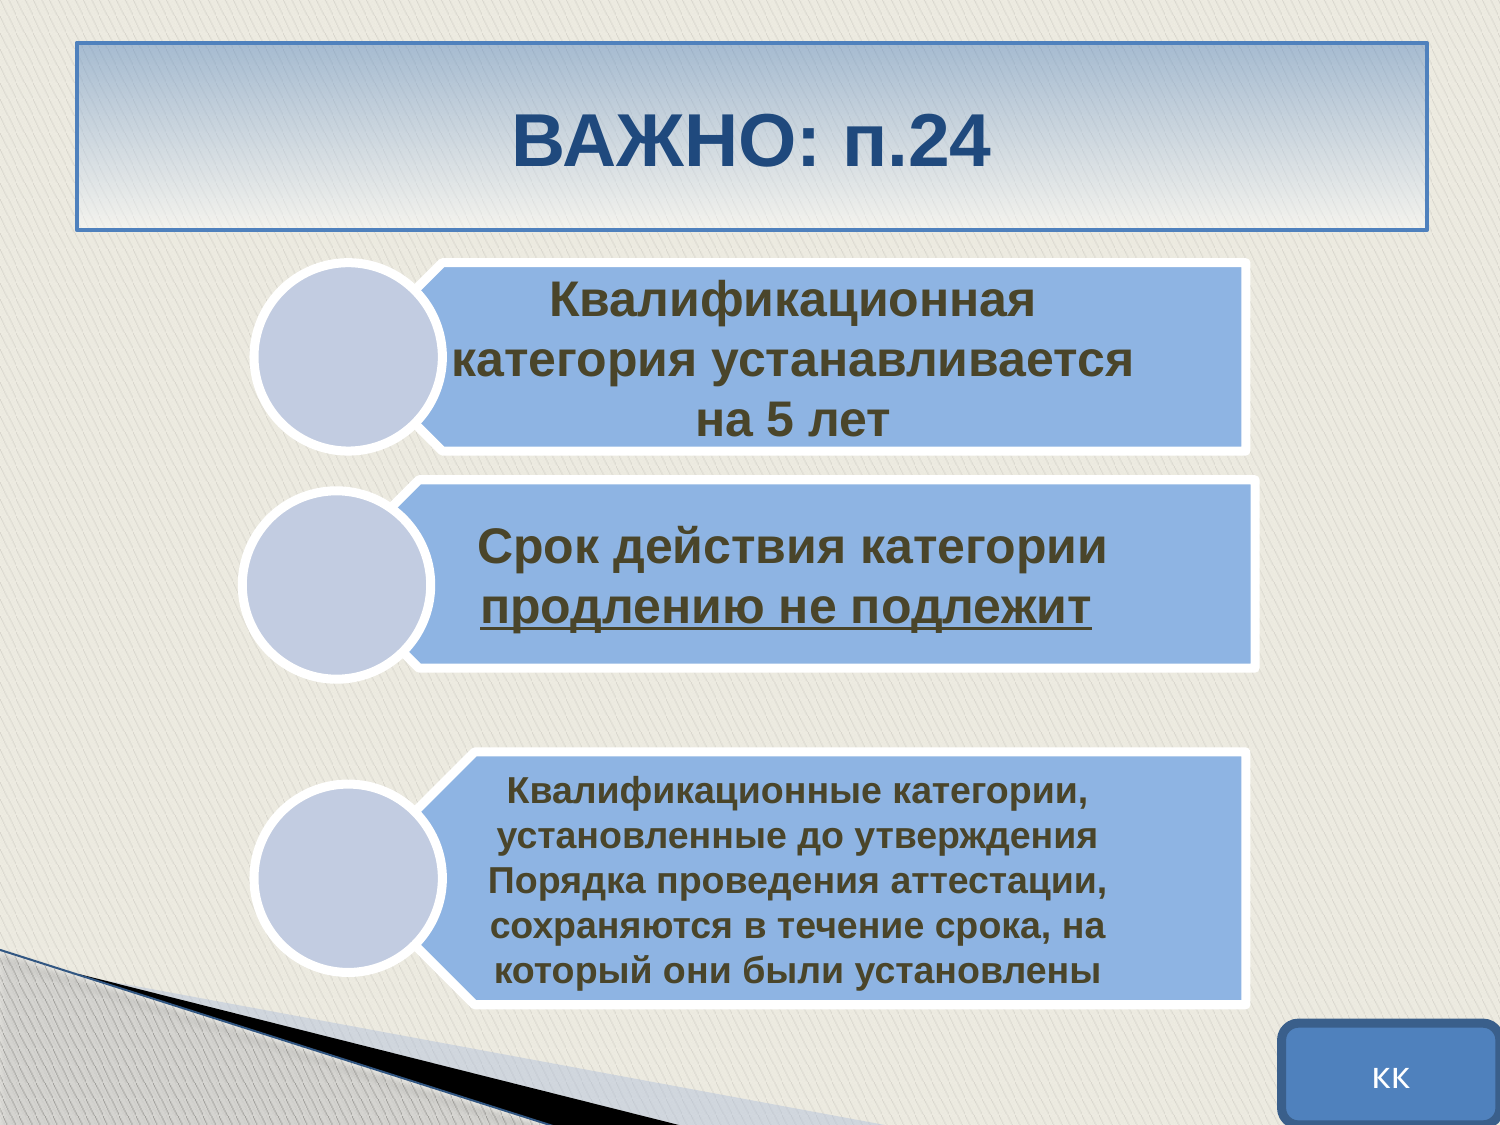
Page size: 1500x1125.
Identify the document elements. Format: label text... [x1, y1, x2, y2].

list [74, 262, 1426, 1006]
text_box кк [1277, 1018, 1500, 1125]
title ВАЖНО: п.24 [76, 42, 1427, 231]
